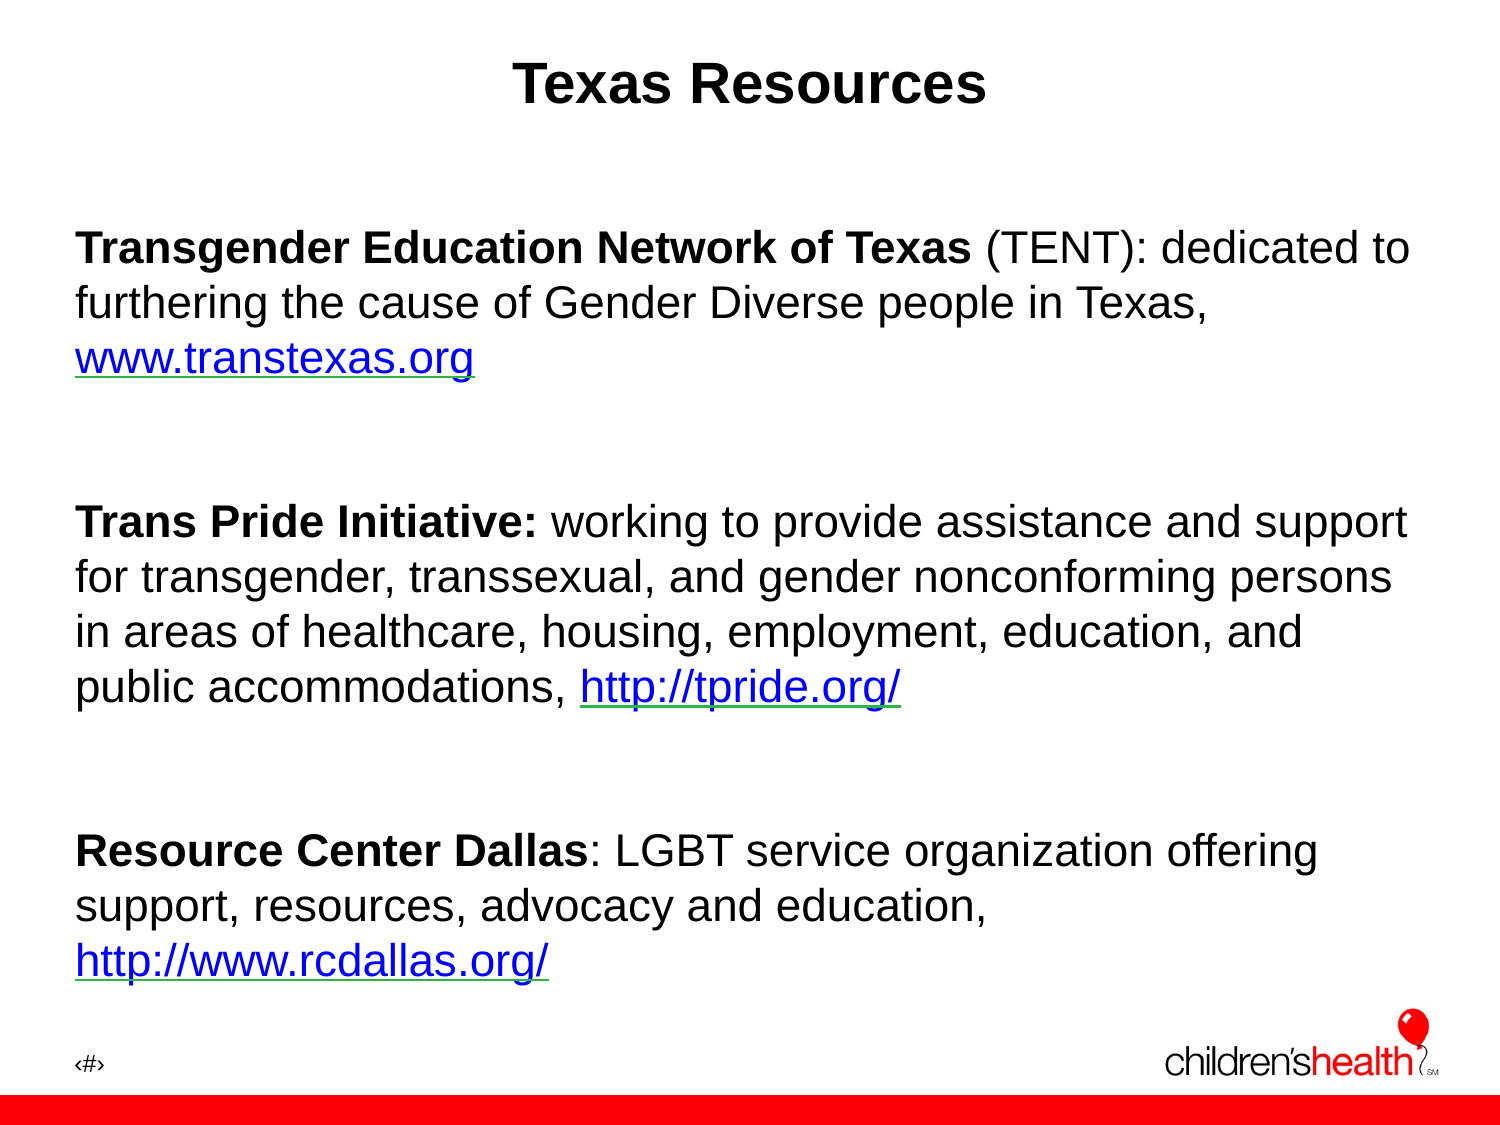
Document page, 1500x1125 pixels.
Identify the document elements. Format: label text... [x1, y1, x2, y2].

list Transgender Education Network of Texas (TENT): dedicated to furthering the cause of Gender Diverse people in Texas, www.transtexas.org Trans Pride Initiative: working to provide assistance and support for transgender, transsexual, and gender nonconforming persons in areas of healthcare, housing, employment, education, and public accommodations, http://tpride.org/ Resource Center Dallas: LGBT service organization offering support, resources, advocacy and education, http://www.rcdallas.org/ [74, 216, 1426, 991]
title Texas Resources [74, 44, 1426, 201]
picture [1136, 1005, 1467, 1083]
